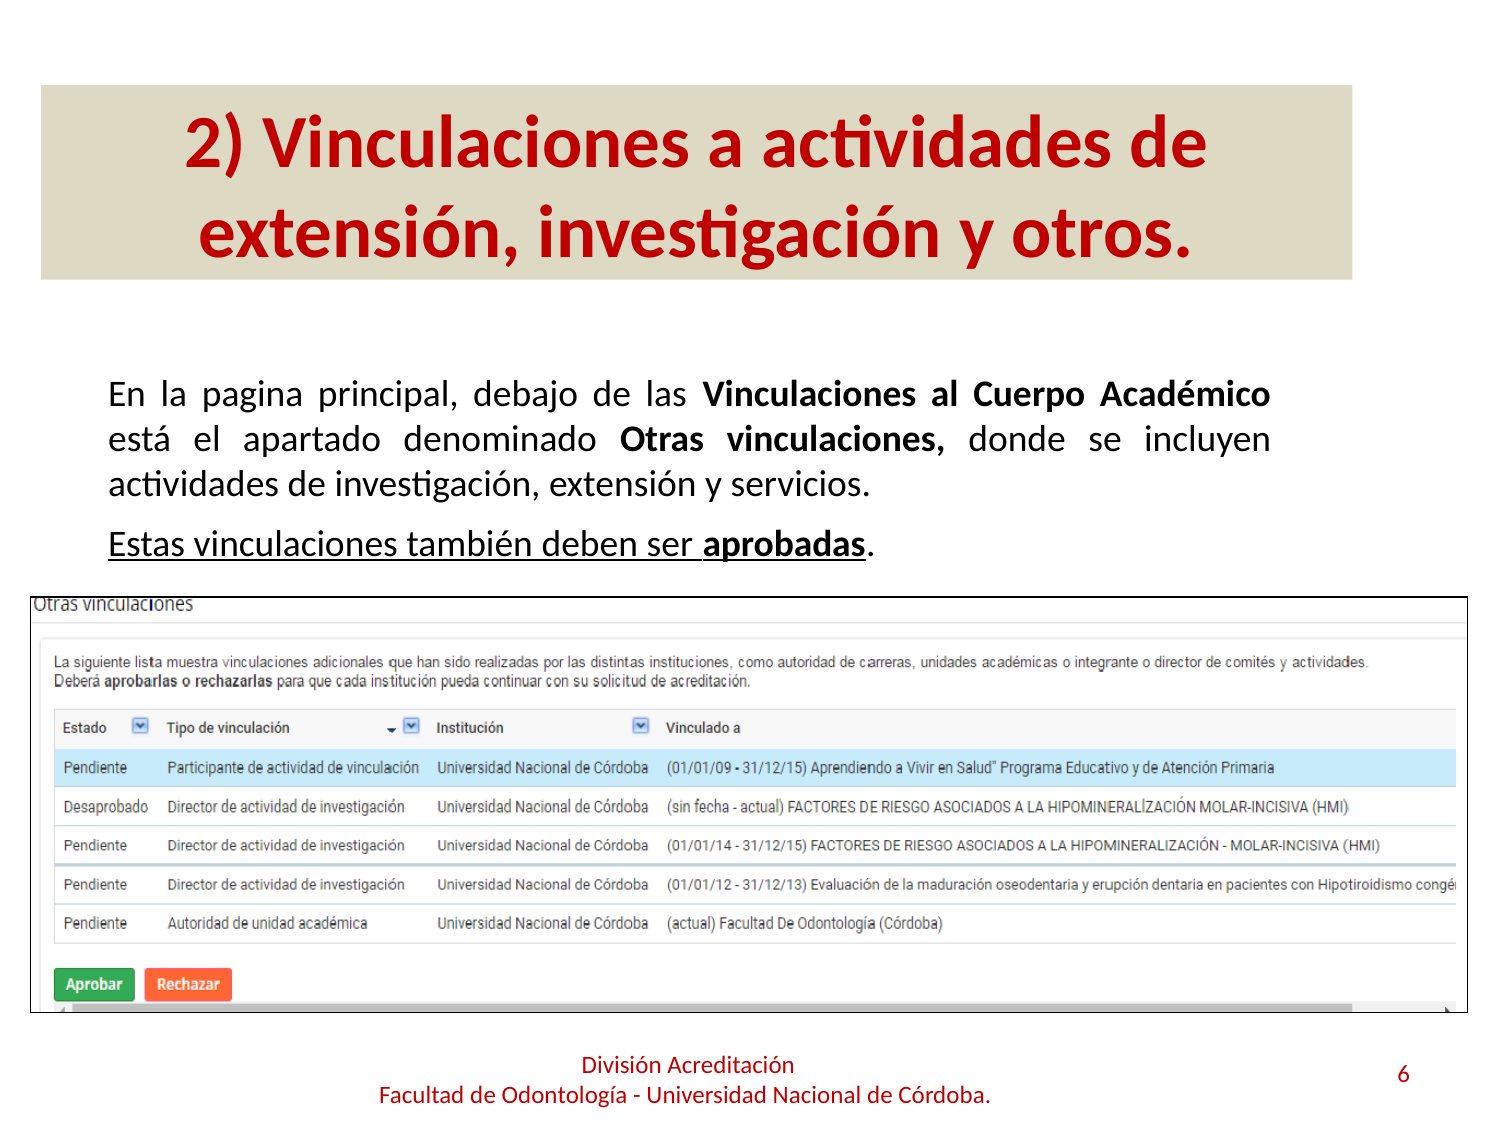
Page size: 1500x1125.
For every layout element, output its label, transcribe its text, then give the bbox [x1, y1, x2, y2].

picture [31, 597, 1467, 1012]
footer División Acreditación Facultad de Odontología - Universidad Nacional de Córdoba. [218, 1058, 1159, 1099]
slide_number 6 [1074, 1042, 1425, 1103]
text_box En la pagina principal, debajo de las Vinculaciones al Cuerpo Académico está el apartado denominado Otras vinculaciones, donde se incluyen actividades de investigación, extensión y servicios. Estas vinculaciones también deben ser aprobadas. [93, 361, 1287, 596]
text_box 2) Vinculaciones a actividades de extensión, investigación y otros. [41, 84, 1353, 280]
